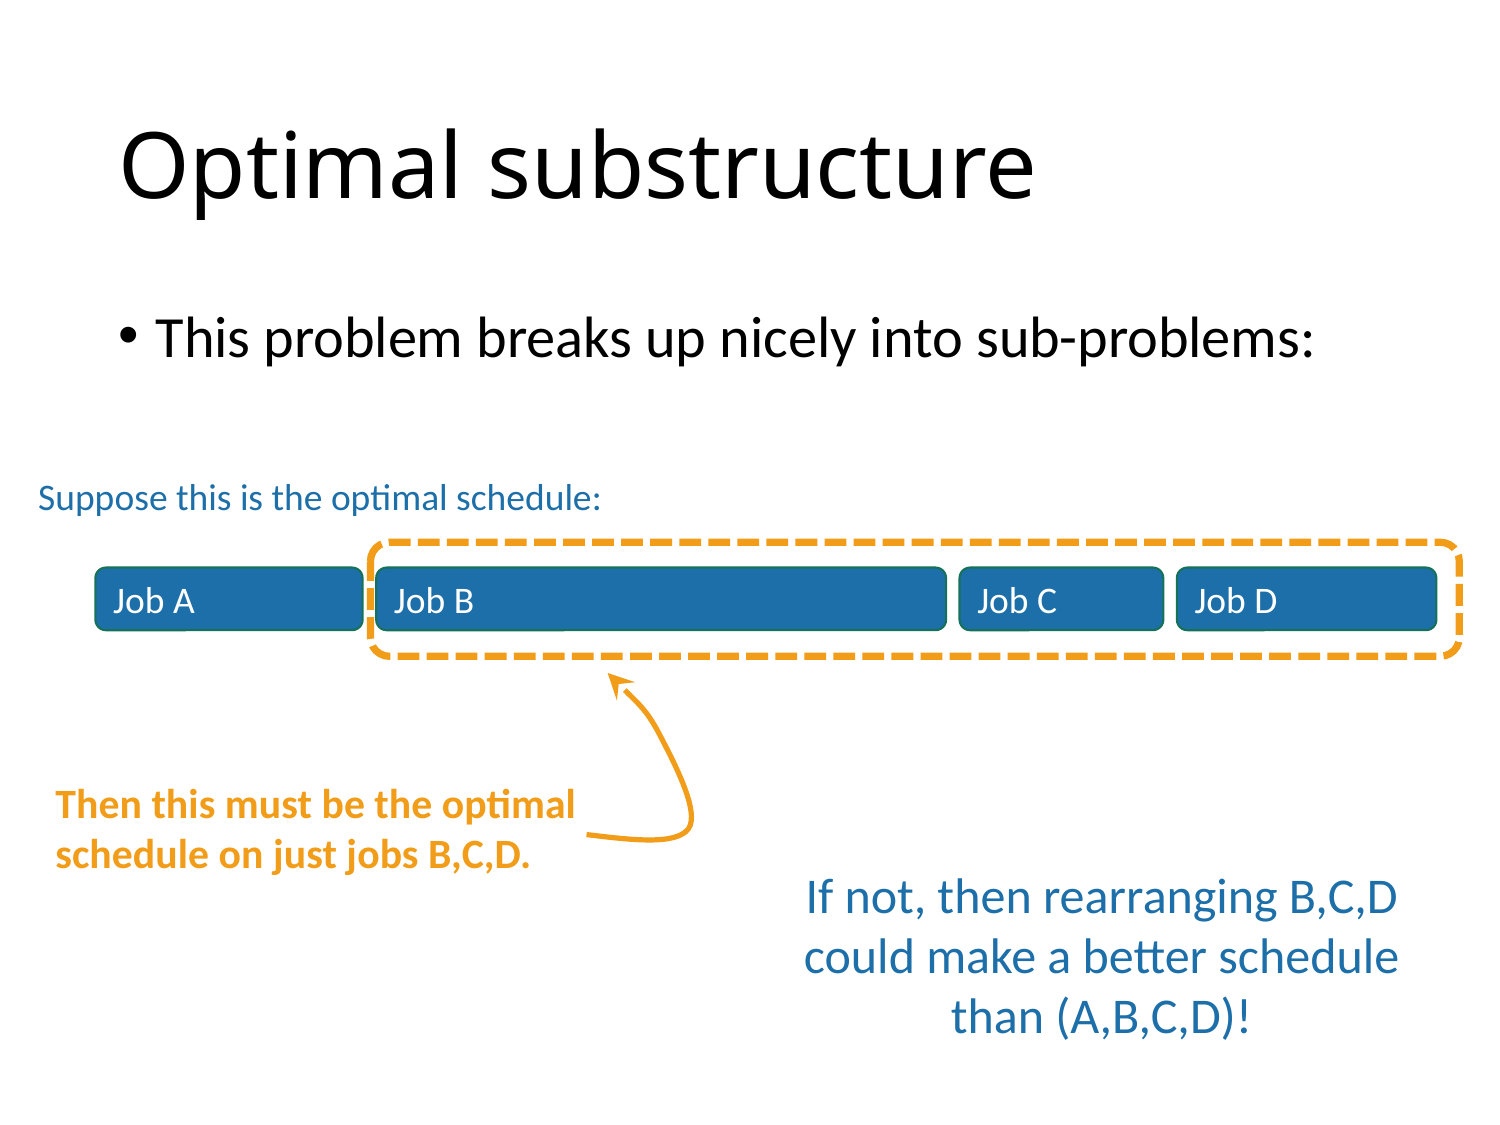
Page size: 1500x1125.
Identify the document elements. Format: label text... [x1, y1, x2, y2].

title Optimal substructure [103, 59, 1397, 278]
list This problem breaks up nicely into sub-problems: [103, 299, 1397, 1014]
text_box If not, then rearranging B,C,D could make a better schedule than (A,B,C,D)! [786, 856, 1417, 1052]
text_box Suppose this is the optimal schedule: [23, 465, 718, 526]
text_box [369, 541, 1461, 658]
text_box Then this must be the optimal schedule on just jobs B,C,D. [40, 769, 620, 884]
text_box [586, 673, 693, 841]
text_box Job A [94, 566, 364, 632]
